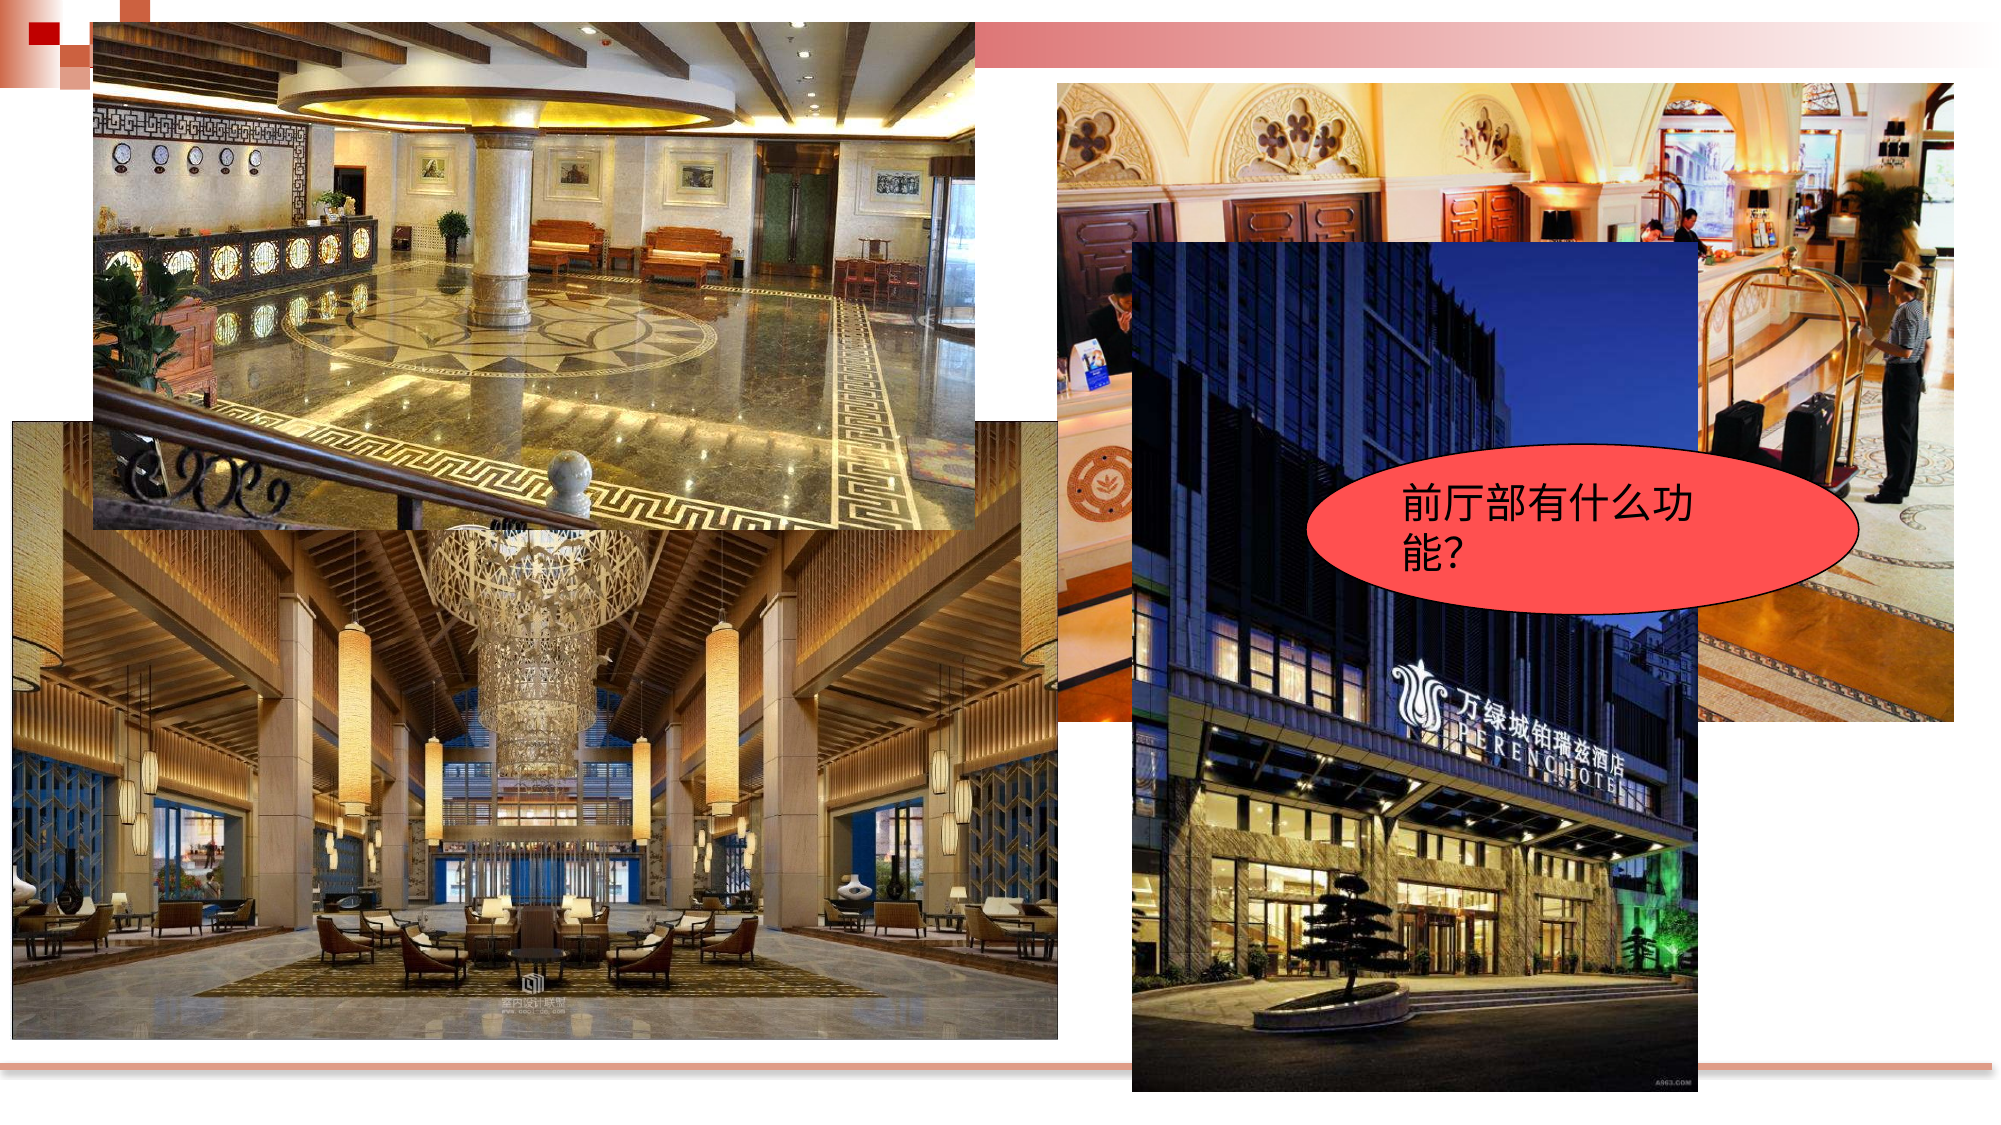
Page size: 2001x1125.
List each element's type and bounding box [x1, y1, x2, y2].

picture [1132, 242, 1698, 1092]
picture [10, 21, 1058, 1040]
list [1056, 83, 1954, 722]
